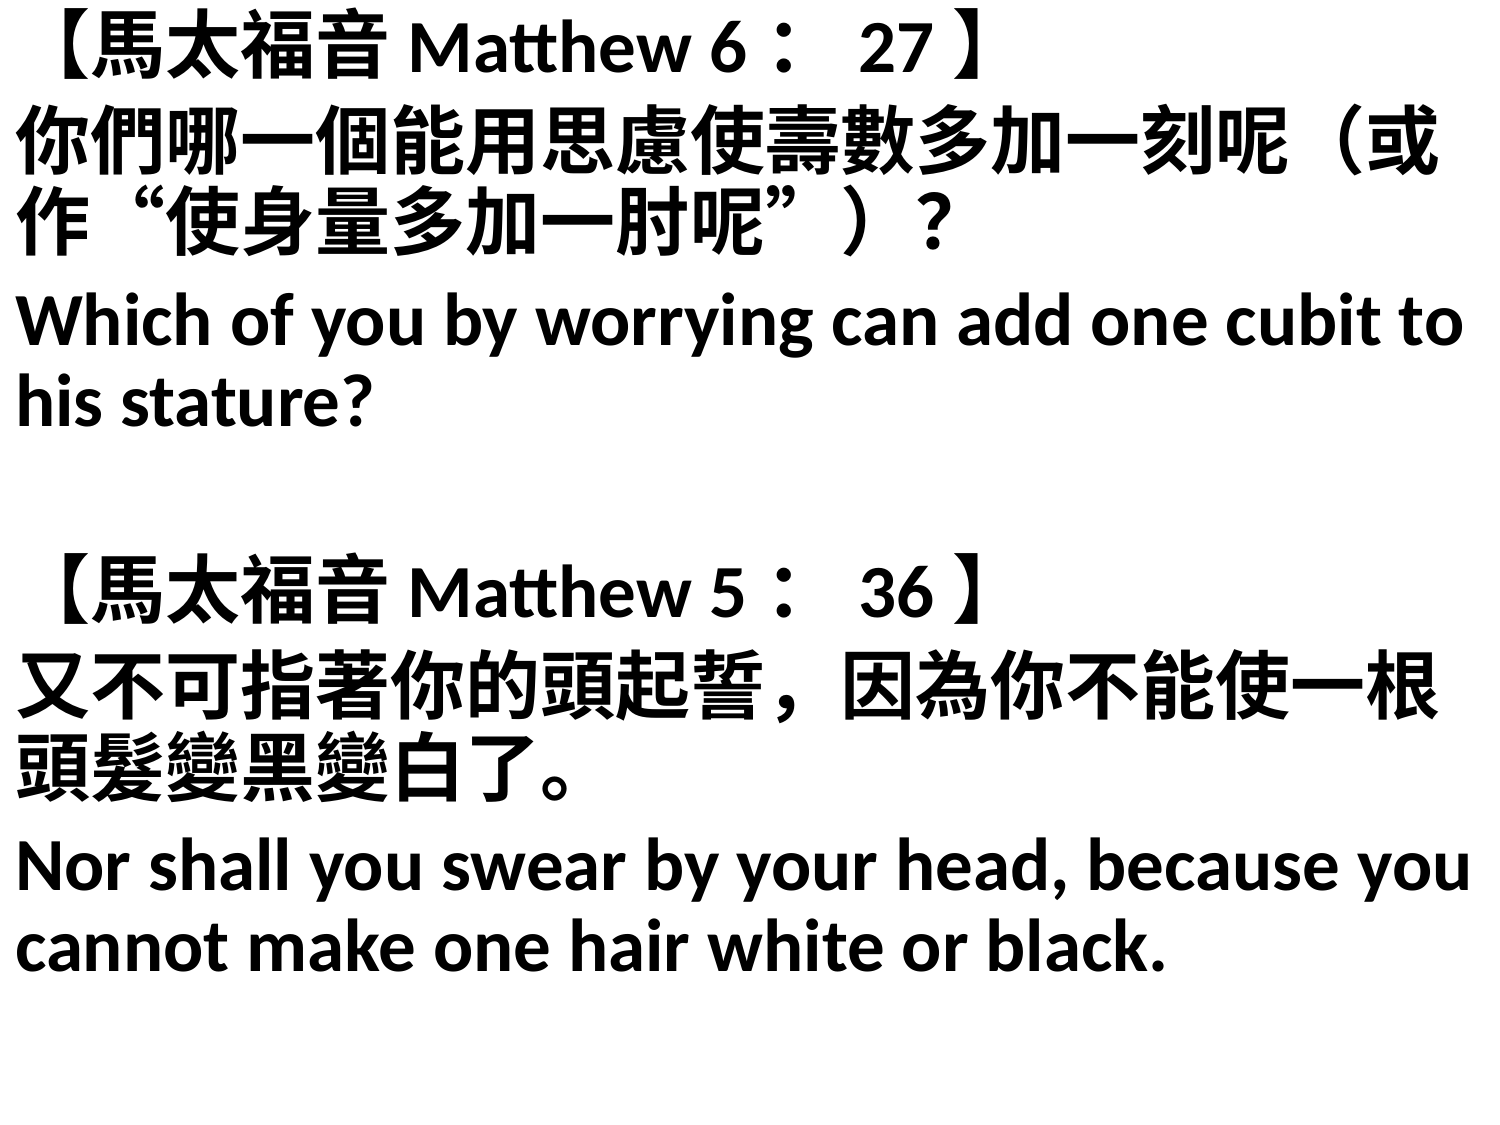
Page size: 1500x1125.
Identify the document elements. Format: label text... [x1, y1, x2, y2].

subtitle 【馬太福音Matthew 6：27】 你們哪一個能用思慮使壽數多加一刻呢（或作“使身量多加一肘呢”）？ Which of you by worrying can add one cubit to his stature? 【馬太福音Matthew 5：36】 又不可指著你的頭起誓，因為你不能使一根頭髮變黑變白了。 Nor shall you swear by your head, because you cannot make one hair white or black. [0, 0, 1500, 1125]
